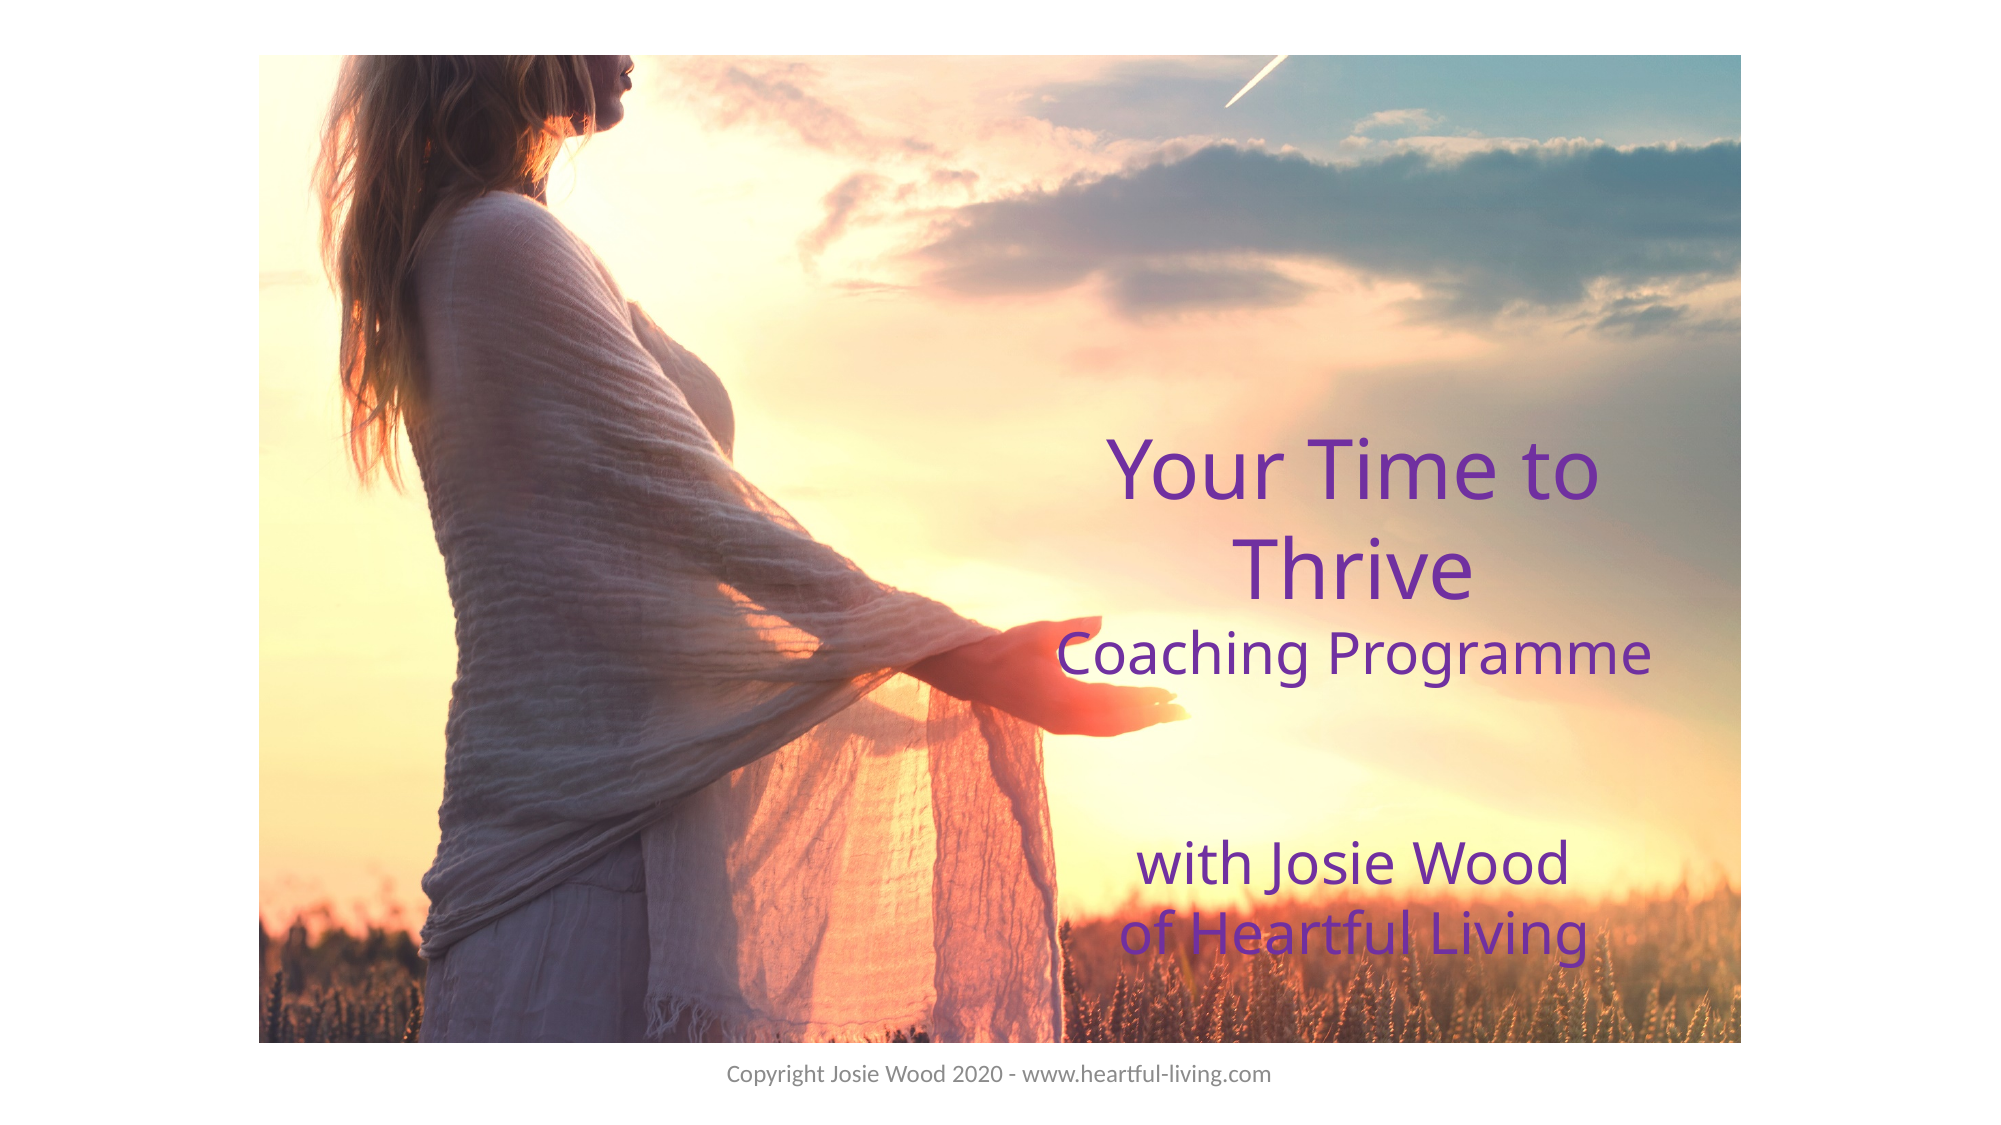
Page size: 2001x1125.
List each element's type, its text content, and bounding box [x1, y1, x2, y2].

footer Copyright Josie Wood 2020 - www.heartful-living.com [662, 1043, 1338, 1103]
picture [259, 55, 1741, 1043]
